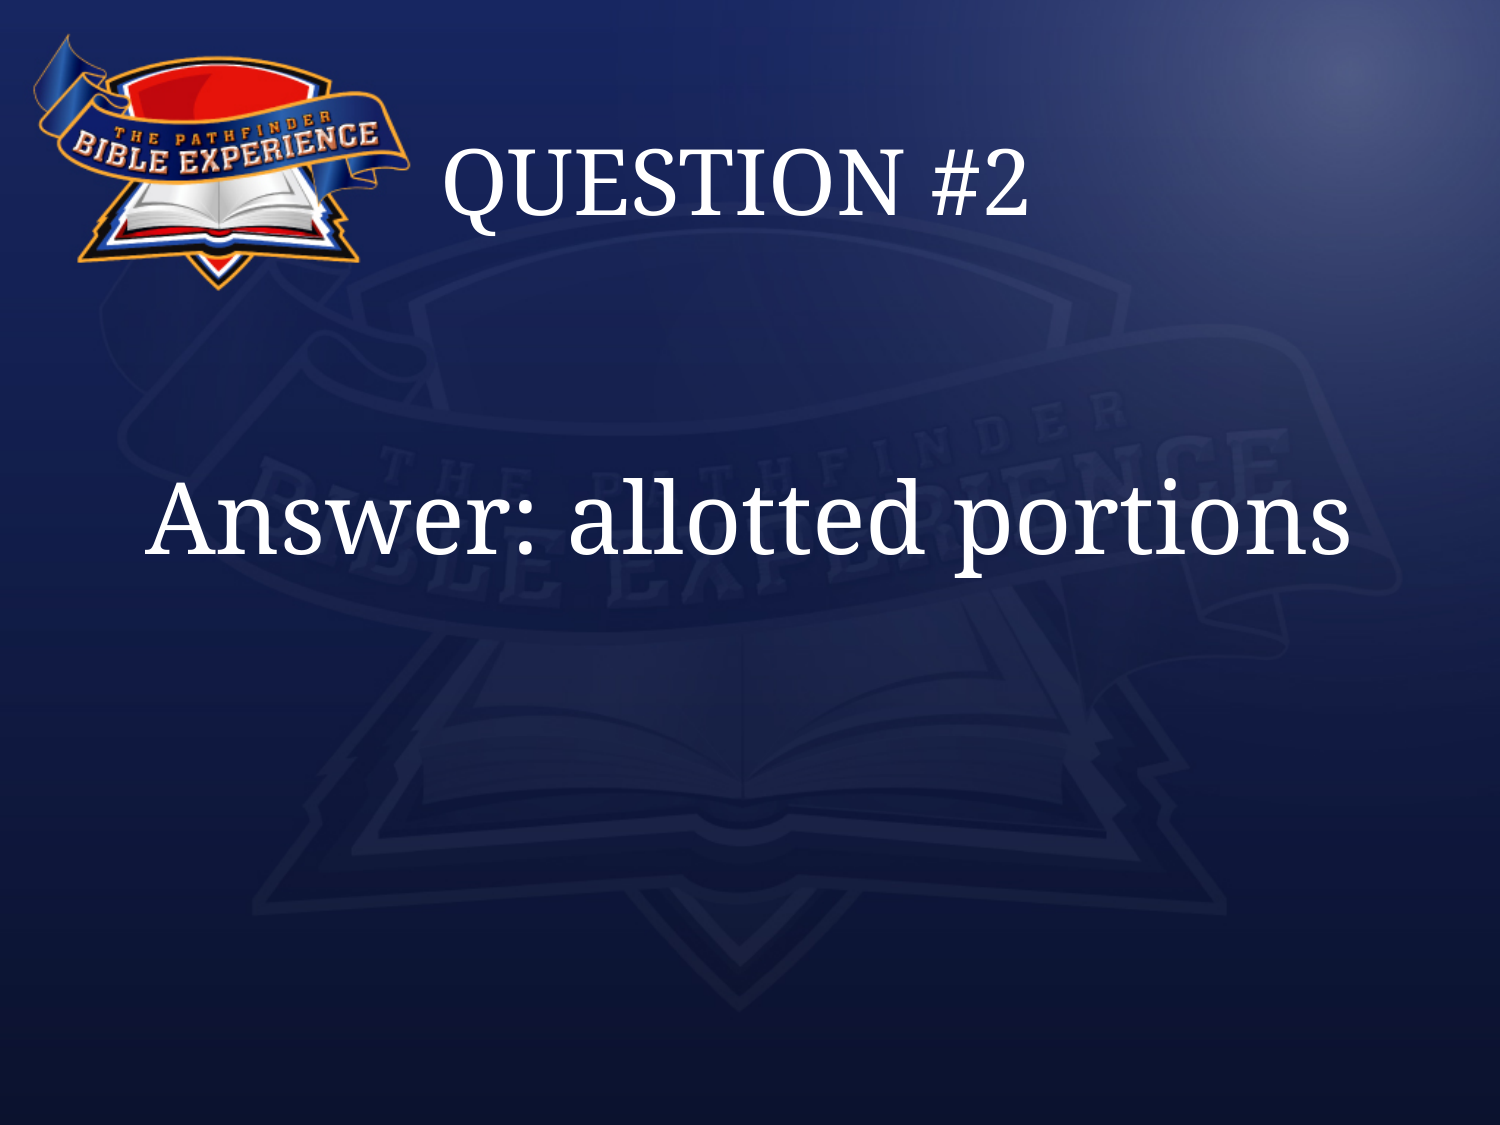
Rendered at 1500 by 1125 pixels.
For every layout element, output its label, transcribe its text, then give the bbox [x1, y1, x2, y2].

list Answer: allotted portions [75, 307, 1425, 1056]
picture [0, 0, 1500, 1125]
title QUESTION #2 [425, 85, 1425, 273]
